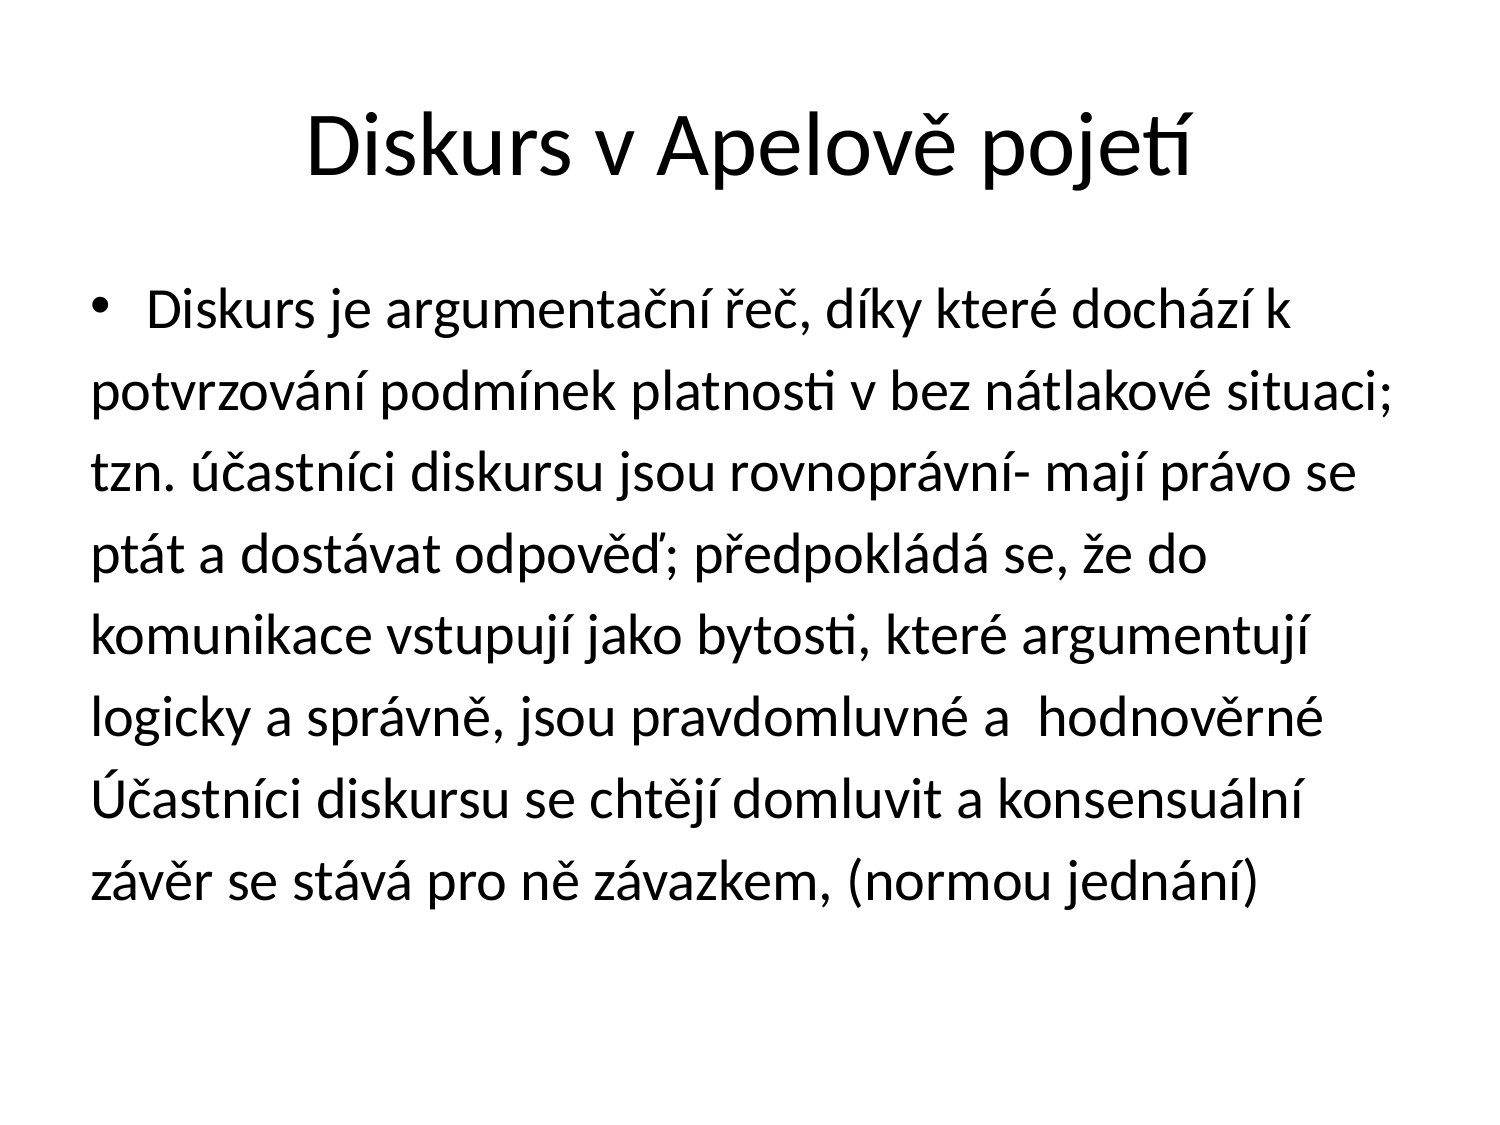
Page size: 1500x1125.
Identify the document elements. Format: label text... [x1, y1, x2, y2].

list Diskurs je argumentační řeč, díky které dochází k potvrzování podmínek platnosti v bez nátlakové situaci; tzn. účastníci diskursu jsou rovnoprávní- mají právo se ptát a dostávat odpověď; předpokládá se, že do komunikace vstupují jako bytosti, které argumentují logicky a správně, jsou pravdomluvné a hodnověrné Účastníci diskursu se chtějí domluvit a konsensuální závěr se stává pro ně závazkem, (normou jednání) [75, 262, 1425, 1005]
title Diskurs v Apelově pojetí [75, 45, 1425, 233]
